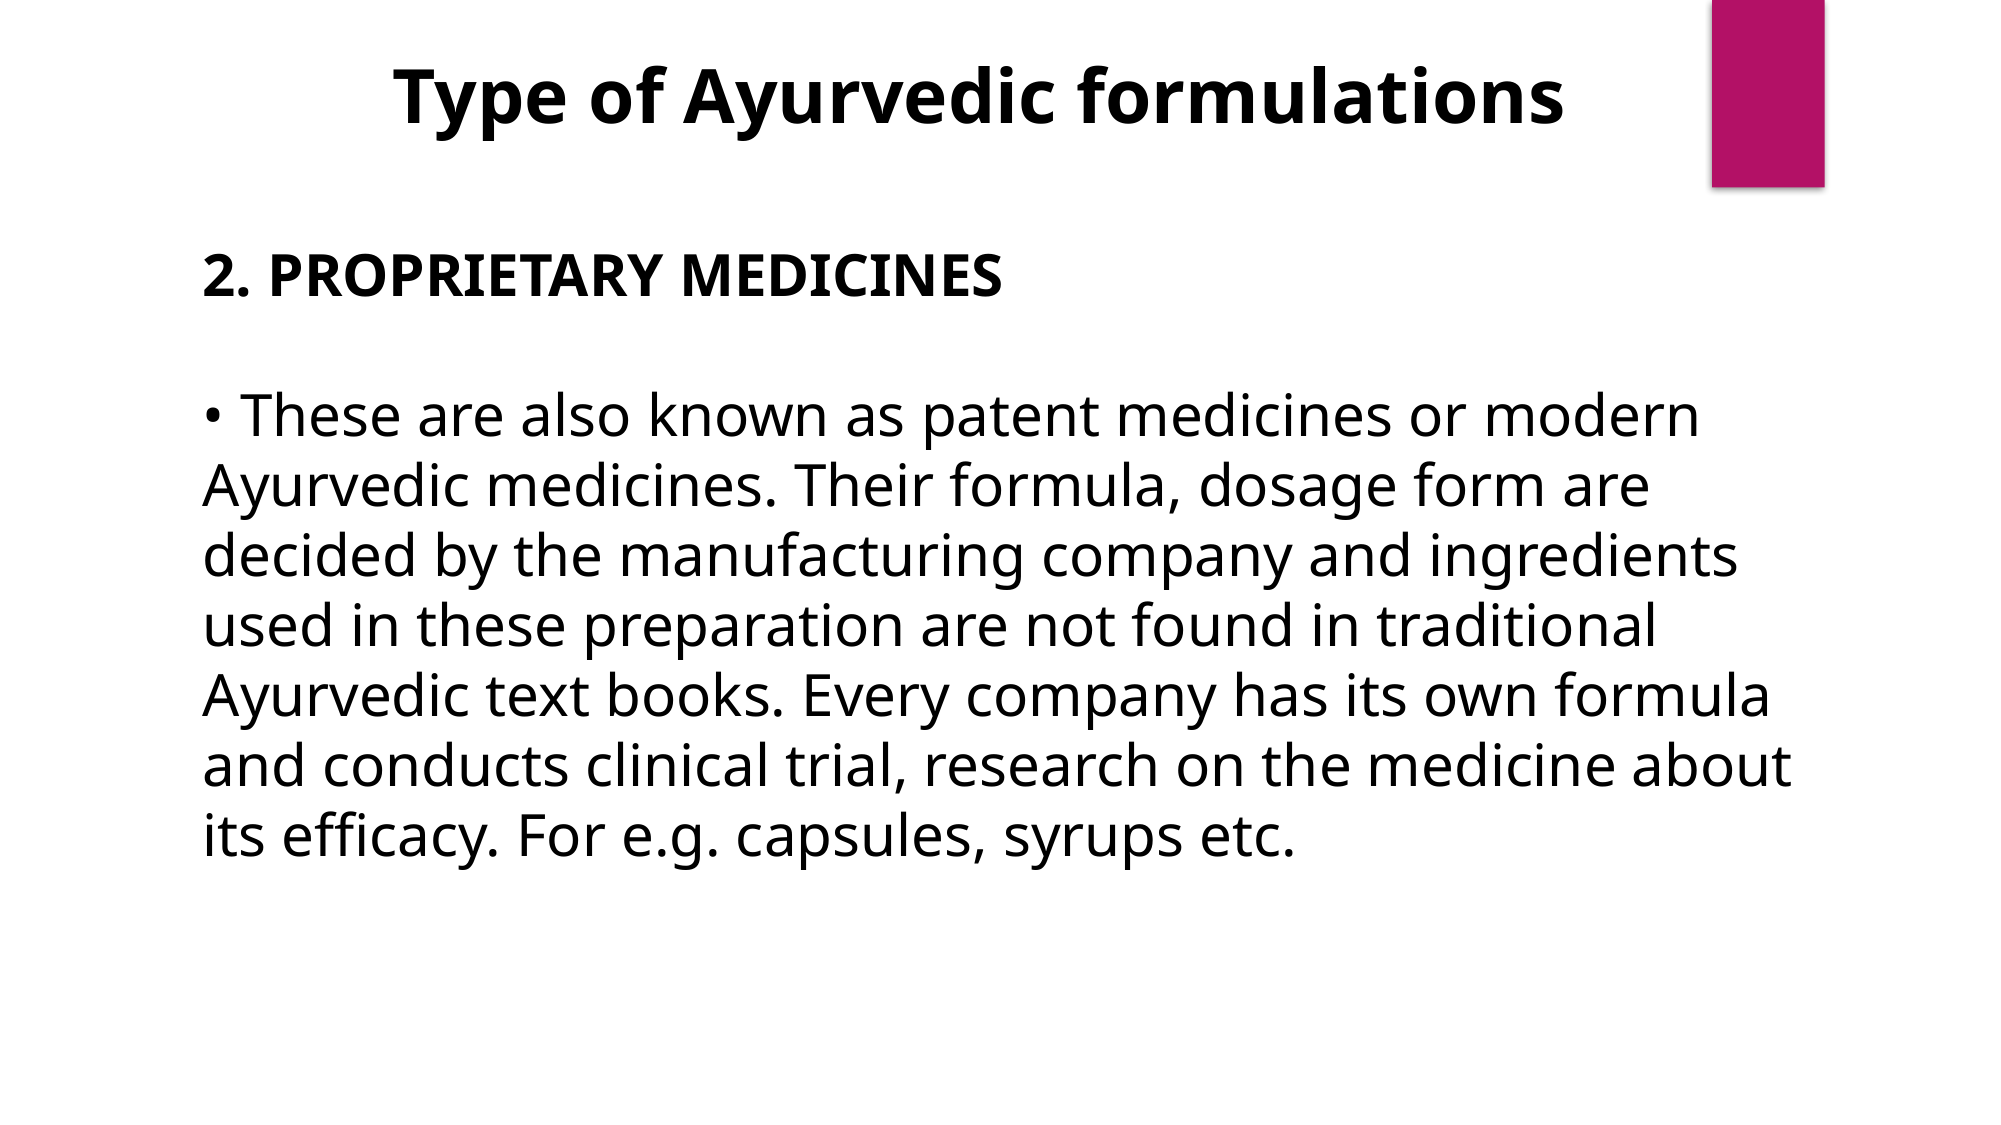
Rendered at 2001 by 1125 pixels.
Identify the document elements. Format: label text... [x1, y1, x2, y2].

text_box Type of Ayurvedic formulations [378, 40, 1786, 191]
text_box 2. PROPRIETARY MEDICINES • These are also known as patent medicines or modern Ayurvedic medicines. Their formula, dosage form are decided by the manufacturing company and ingredients used in these preparation are not found in traditional Ayurvedic text books. Every company has its own formula and conducts clinical trial, research on the medicine about its efficacy. For e.g. capsules, syrups etc. [188, 160, 1828, 946]
